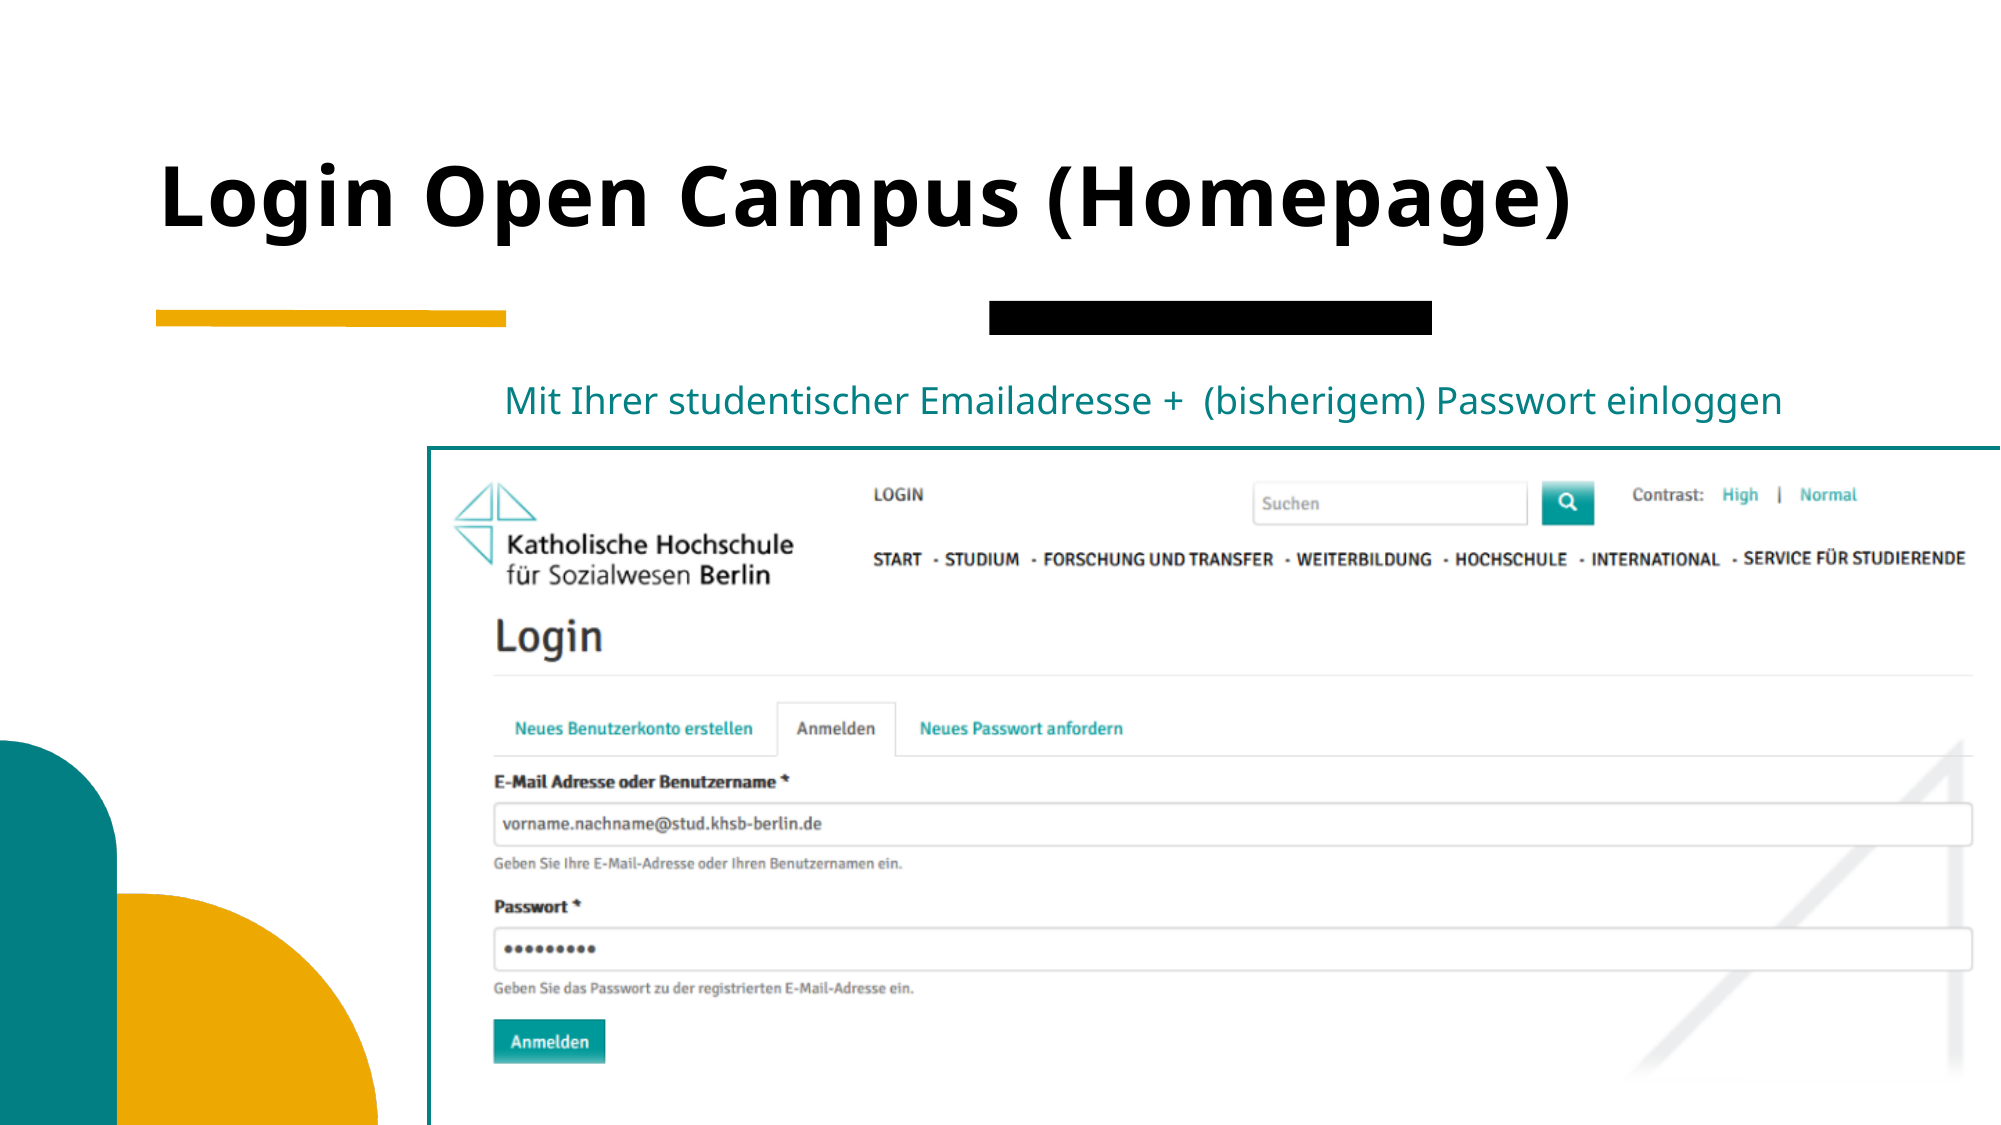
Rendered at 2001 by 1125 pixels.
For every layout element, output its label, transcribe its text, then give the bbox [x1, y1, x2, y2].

picture [0, 740, 378, 1125]
picture [442, 472, 2000, 1082]
text_box Login Open Campus (Homepage) [158, 144, 1664, 245]
text_box [427, 446, 2000, 1125]
text_box [987, 299, 1434, 337]
text_box Mit Ihrer studentischer Emailadresse + (bisherigem) Passwort einloggen [504, 382, 1818, 446]
